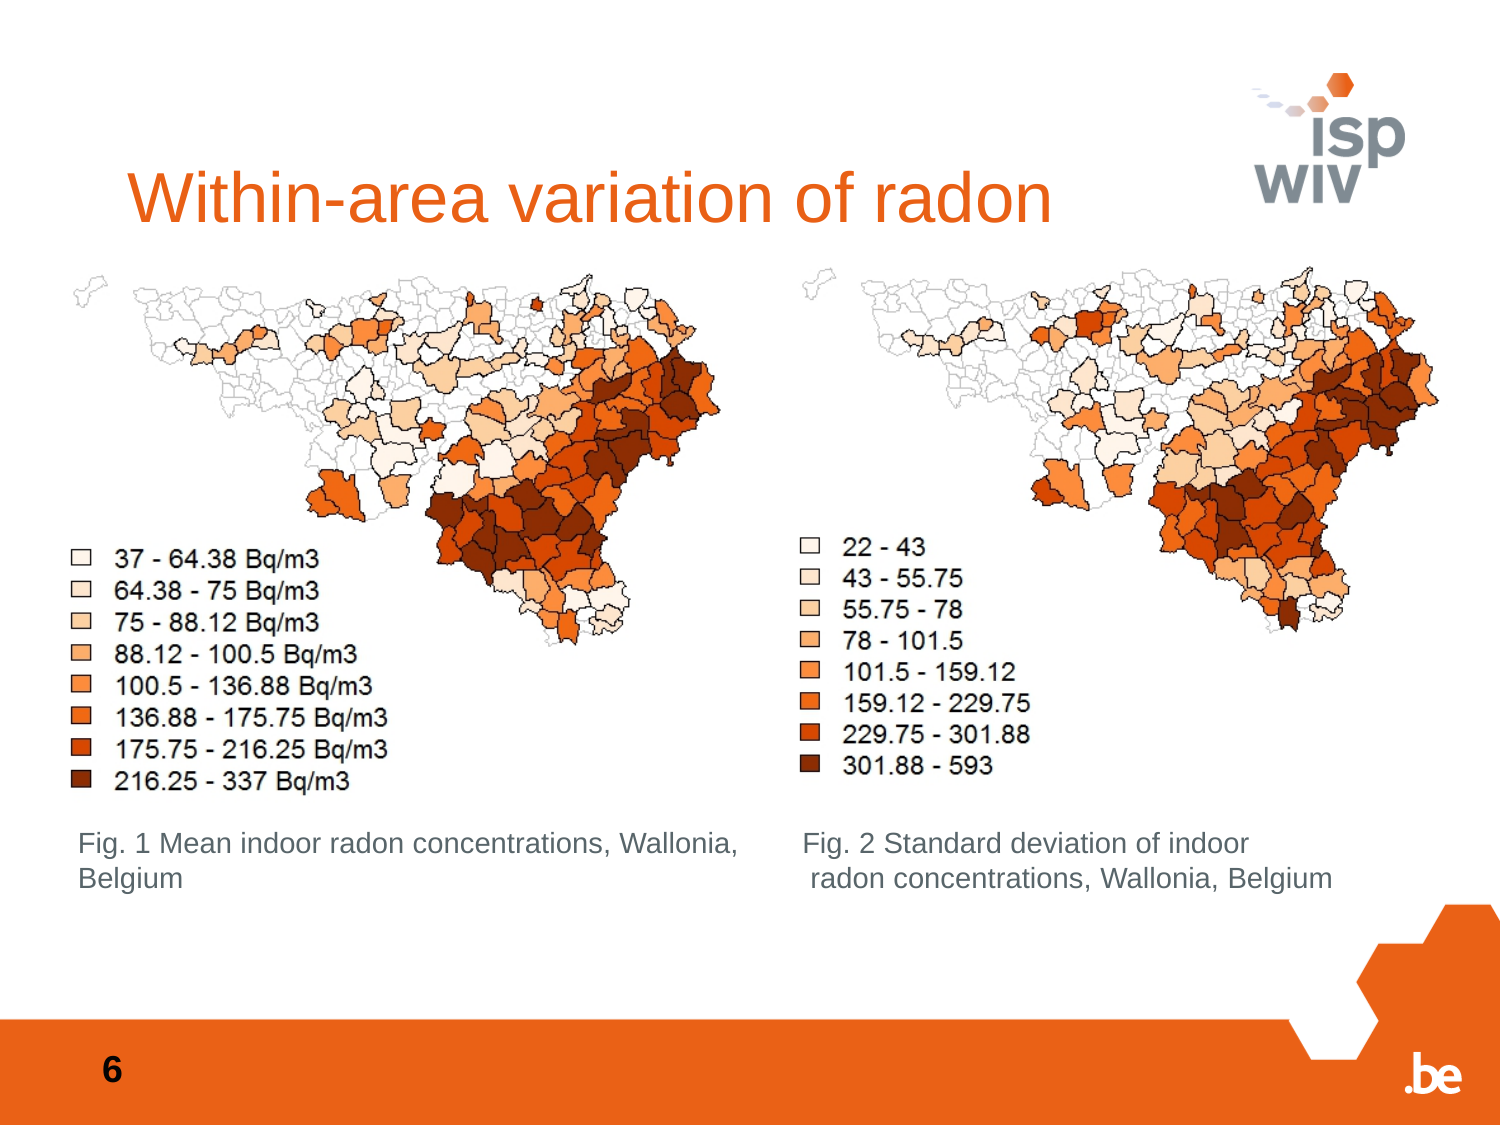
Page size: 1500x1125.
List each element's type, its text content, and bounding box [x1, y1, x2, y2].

title Within-area variation of radon [112, 99, 1163, 288]
picture [0, 0, 1500, 1125]
slide_number 5 [37, 1037, 188, 1076]
text_box Fig. 2 Standard deviation of indoor radon concentrations, Wallonia, Belgium [787, 817, 1358, 903]
text_box Fig. 1 Mean indoor radon concentrations, Wallonia, Belgium [63, 817, 763, 903]
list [56, 251, 731, 812]
